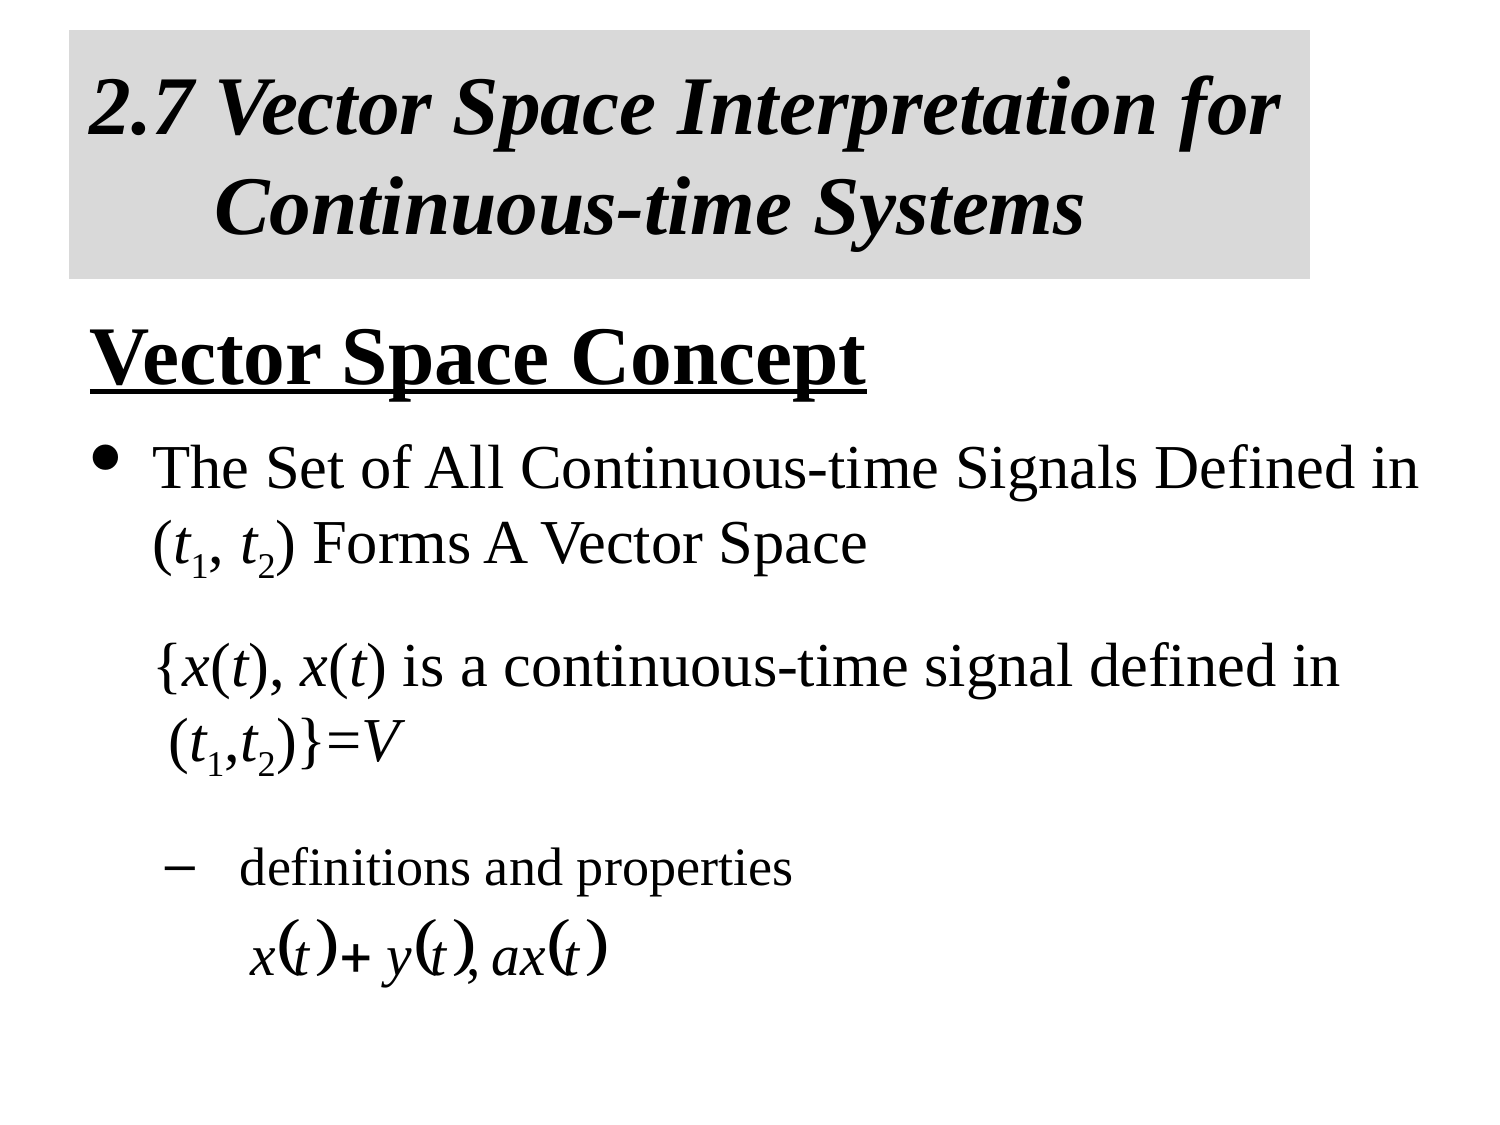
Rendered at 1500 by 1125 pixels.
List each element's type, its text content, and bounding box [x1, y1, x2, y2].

text_box 2.7 Vector Space Interpretation for Continuous-time Systems Vector Space Concept The Set of All Continuous-time Signals Defined in (t1, t2) Forms A Vector Space {x(t), x(t) is a continuous-time signal defined in (t1,t2)}=V [0, 0, 1500, 792]
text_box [239, 916, 609, 1000]
text_box definitions and properties [0, 824, 1500, 904]
